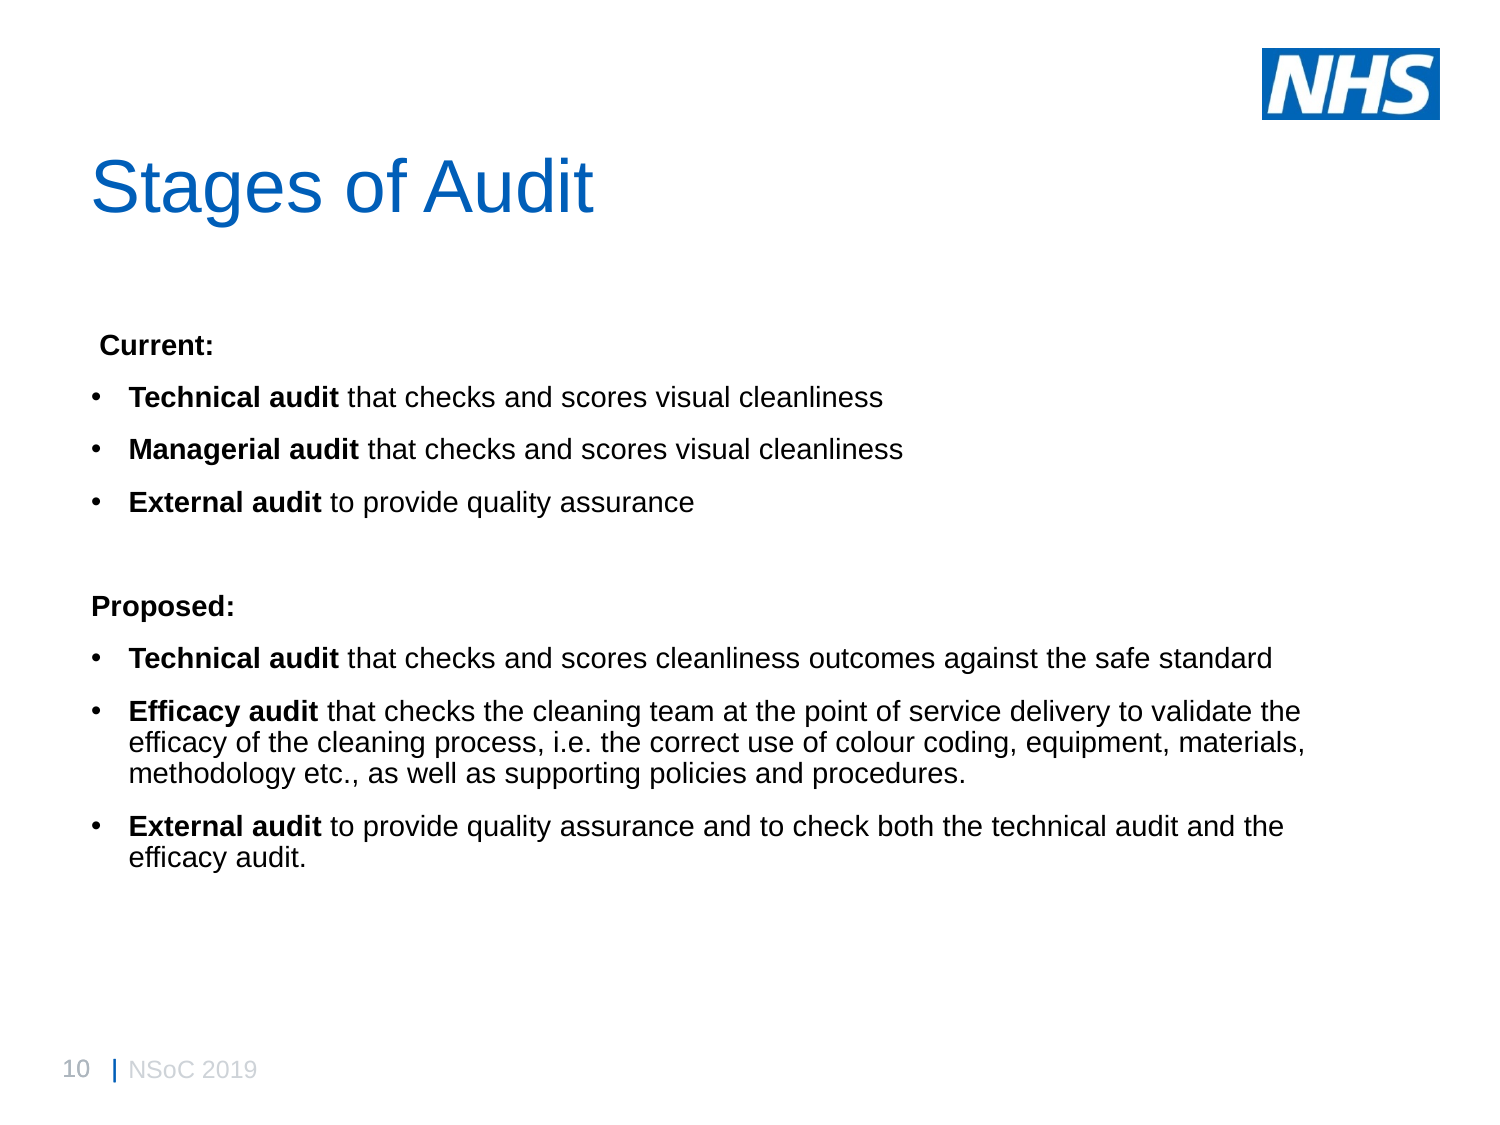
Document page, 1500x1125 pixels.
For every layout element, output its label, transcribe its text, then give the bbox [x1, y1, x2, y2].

title Stages of Audit [75, 140, 1153, 241]
list Current: Technical audit that checks and scores visual cleanliness Managerial audit that checks and scores visual cleanliness External audit to provide quality assurance Proposed: Technical audit that checks and scores cleanliness outcomes against the safe standard Efficacy audit that checks the cleaning team at the point of service delivery to validate the efficacy of the cleaning process, i.e. the correct use of colour coding, equipment, materials, methodology etc., as well as supporting policies and procedures. External audit to provide quality assurance and to check both the technical audit and the efficacy audit. [76, 322, 1346, 1022]
footer NSoC 2019 [113, 1038, 1053, 1099]
picture [1262, 48, 1440, 120]
